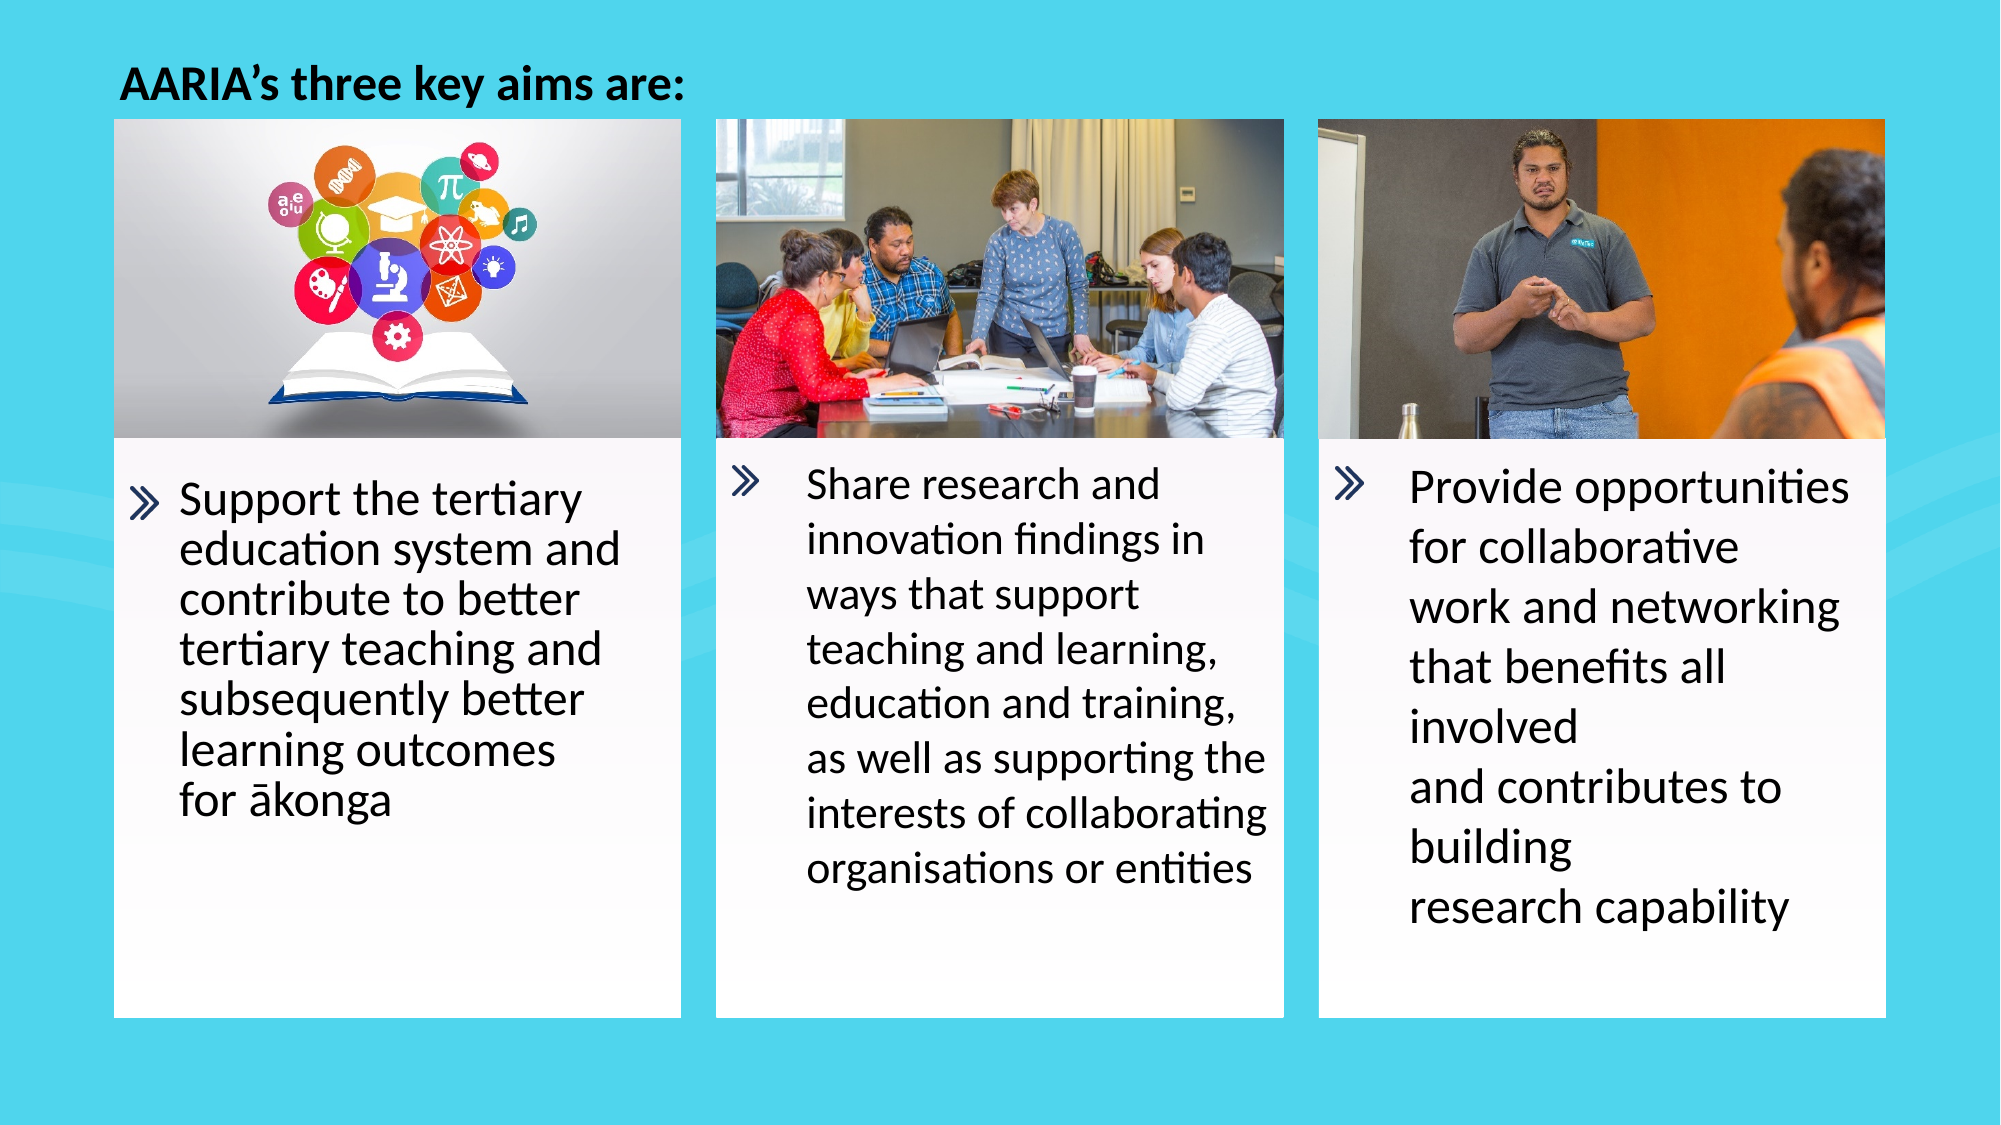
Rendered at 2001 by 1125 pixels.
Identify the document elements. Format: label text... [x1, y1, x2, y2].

picture [0, 0, 2001, 1125]
list Provide opportunities for collaborative work and networking that benefits all involved and contributes to building research capability [1318, 439, 1886, 1018]
list Share research and innovation findings in ways that support teaching and learning, education and training, as well as supporting the interests of collaborating organisations or entities [716, 439, 1284, 1018]
list Support the tertiary education system and contribute to better tertiary teaching and subsequently better learning outcomes for ākonga [114, 439, 681, 1018]
text_box AARIA’s three key aims are: [104, 43, 1027, 119]
